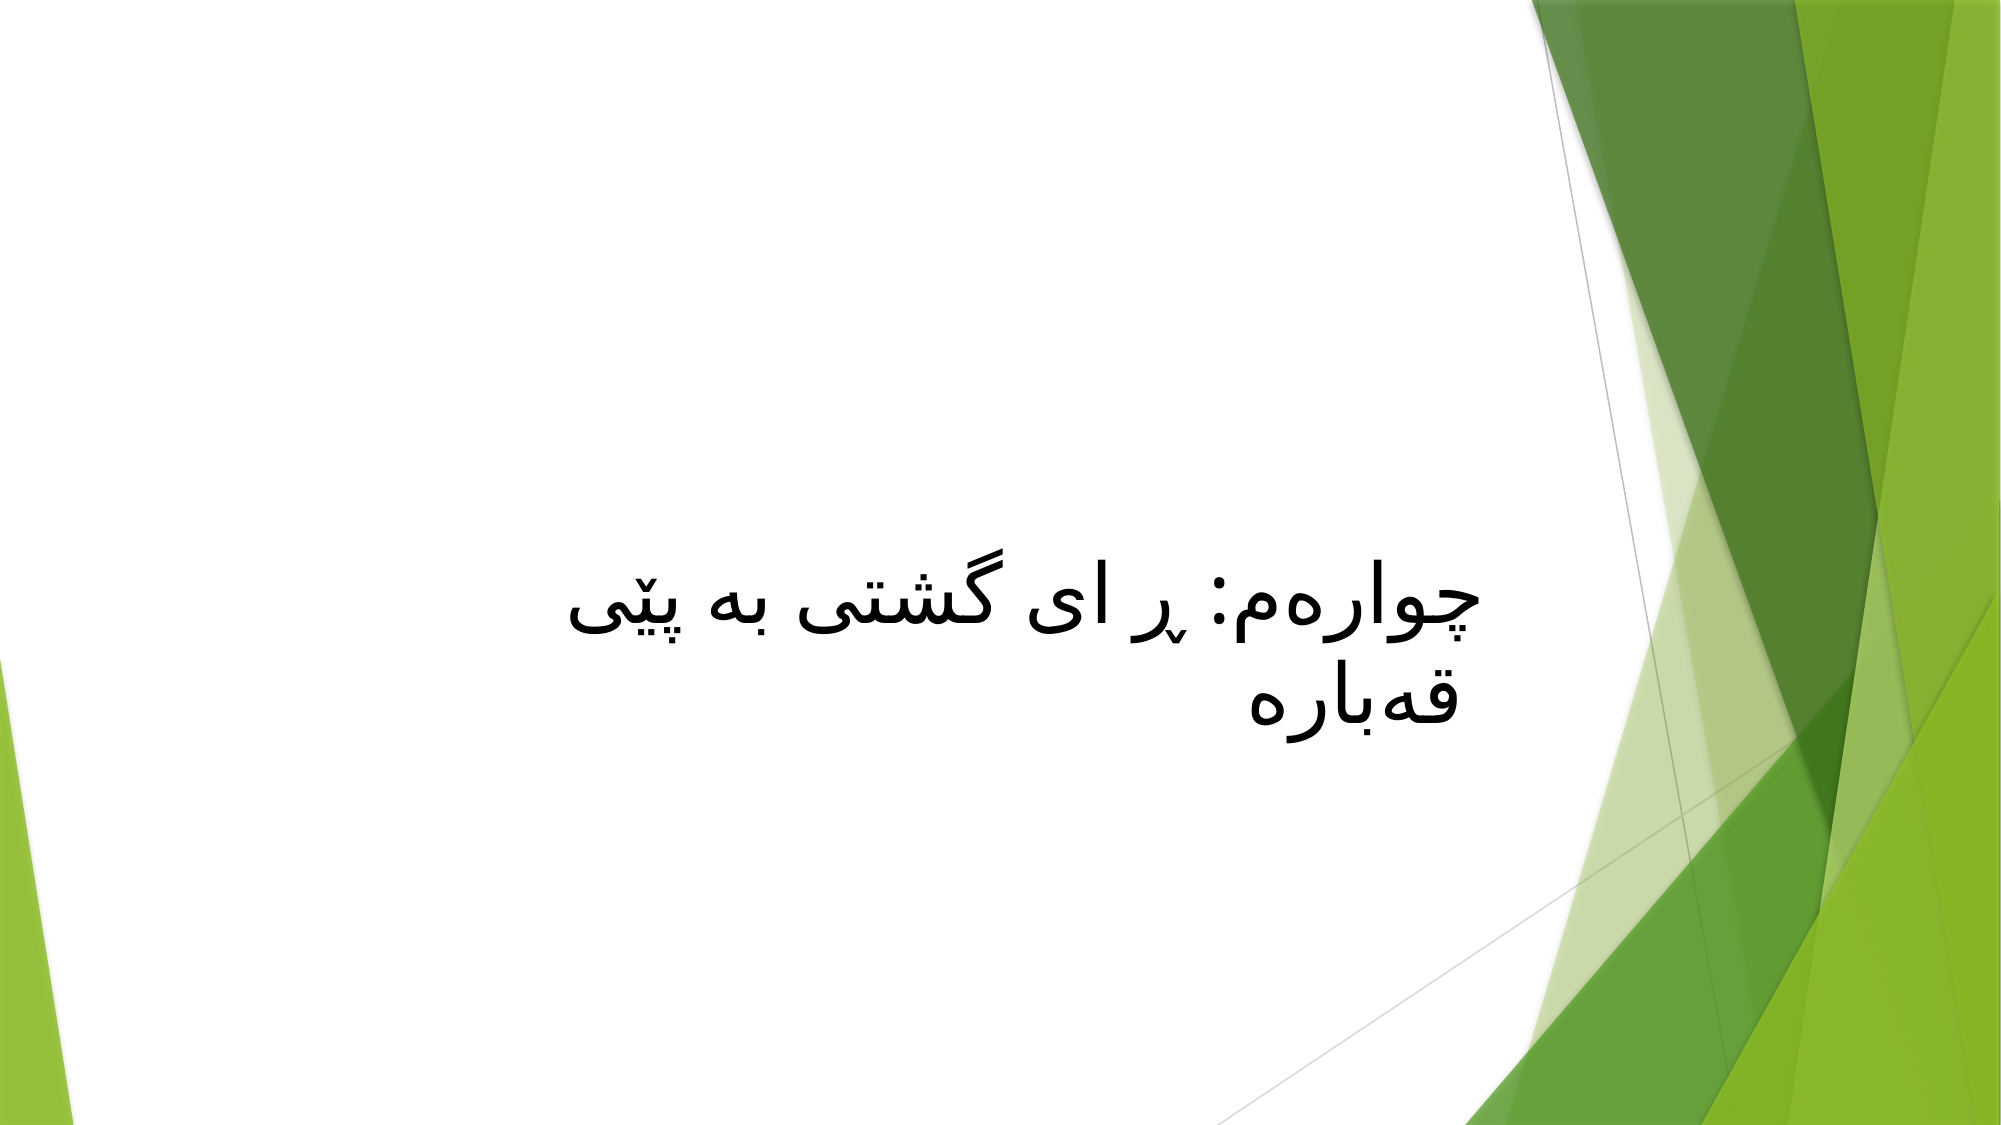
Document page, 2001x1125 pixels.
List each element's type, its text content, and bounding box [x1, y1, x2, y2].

text_box چوارەم: ڕ ای گشتی بە پێی قەبارە [500, 532, 1500, 748]
